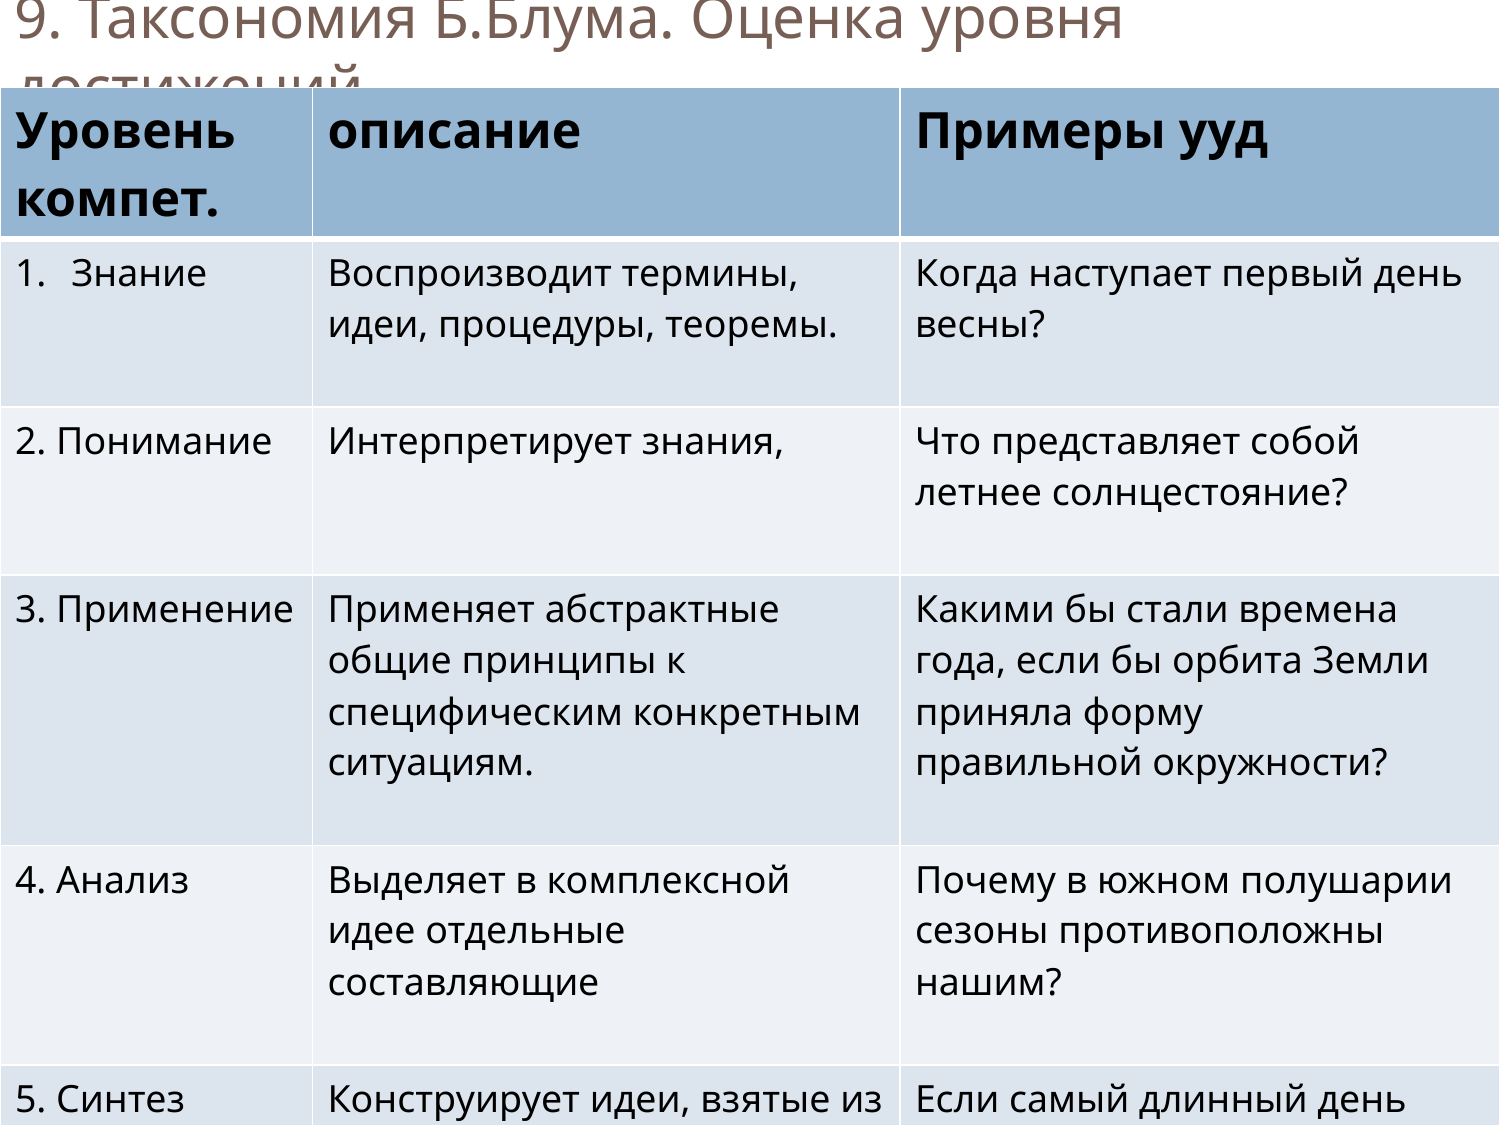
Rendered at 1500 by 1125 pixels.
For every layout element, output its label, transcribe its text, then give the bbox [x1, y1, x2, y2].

table_cell 4. Анализ [1, 846, 312, 1064]
table_cell Какими бы стали времена года, если бы орбита Земли приняла форму правильной окружности? [901, 576, 1499, 845]
table_cell Конструирует идеи, взятые из разнообразных источников, [313, 1066, 899, 1125]
table_cell 3. Применение [1, 576, 312, 845]
table_cell Воспроизводит термины, идеи, процедуры, теоремы. [313, 242, 899, 406]
title 9. Таксономия Б.Блума. Оценка уровня достижений [0, 0, 1500, 87]
table_cell 5. Синтез [1, 1066, 312, 1125]
table_cell Если самый длинный день года в июне, почему самое жаркое время в северном полушарии август? [901, 1066, 1499, 1125]
table_cell Интерпретирует знания, [313, 408, 899, 574]
table_cell Знание [1, 242, 312, 406]
table_cell 2. Понимание [1, 408, 312, 574]
table_cell Когда наступает первый день весны? [901, 242, 1499, 406]
table_header Примеры ууд [901, 88, 1499, 236]
table_cell Что представляет собой летнее солнцестояние? [901, 408, 1499, 574]
table_cell Почему в южном полушарии сезоны противоположны нашим? [901, 846, 1499, 1064]
table_header описание [313, 88, 899, 236]
table_cell Применяет абстрактные общие принципы к специфическим конкретным ситуациям. [313, 576, 899, 845]
table_header Уровень компет. [1, 88, 312, 236]
table_cell Выделяет в комплексной идее отдельные составляющие [313, 846, 899, 1064]
